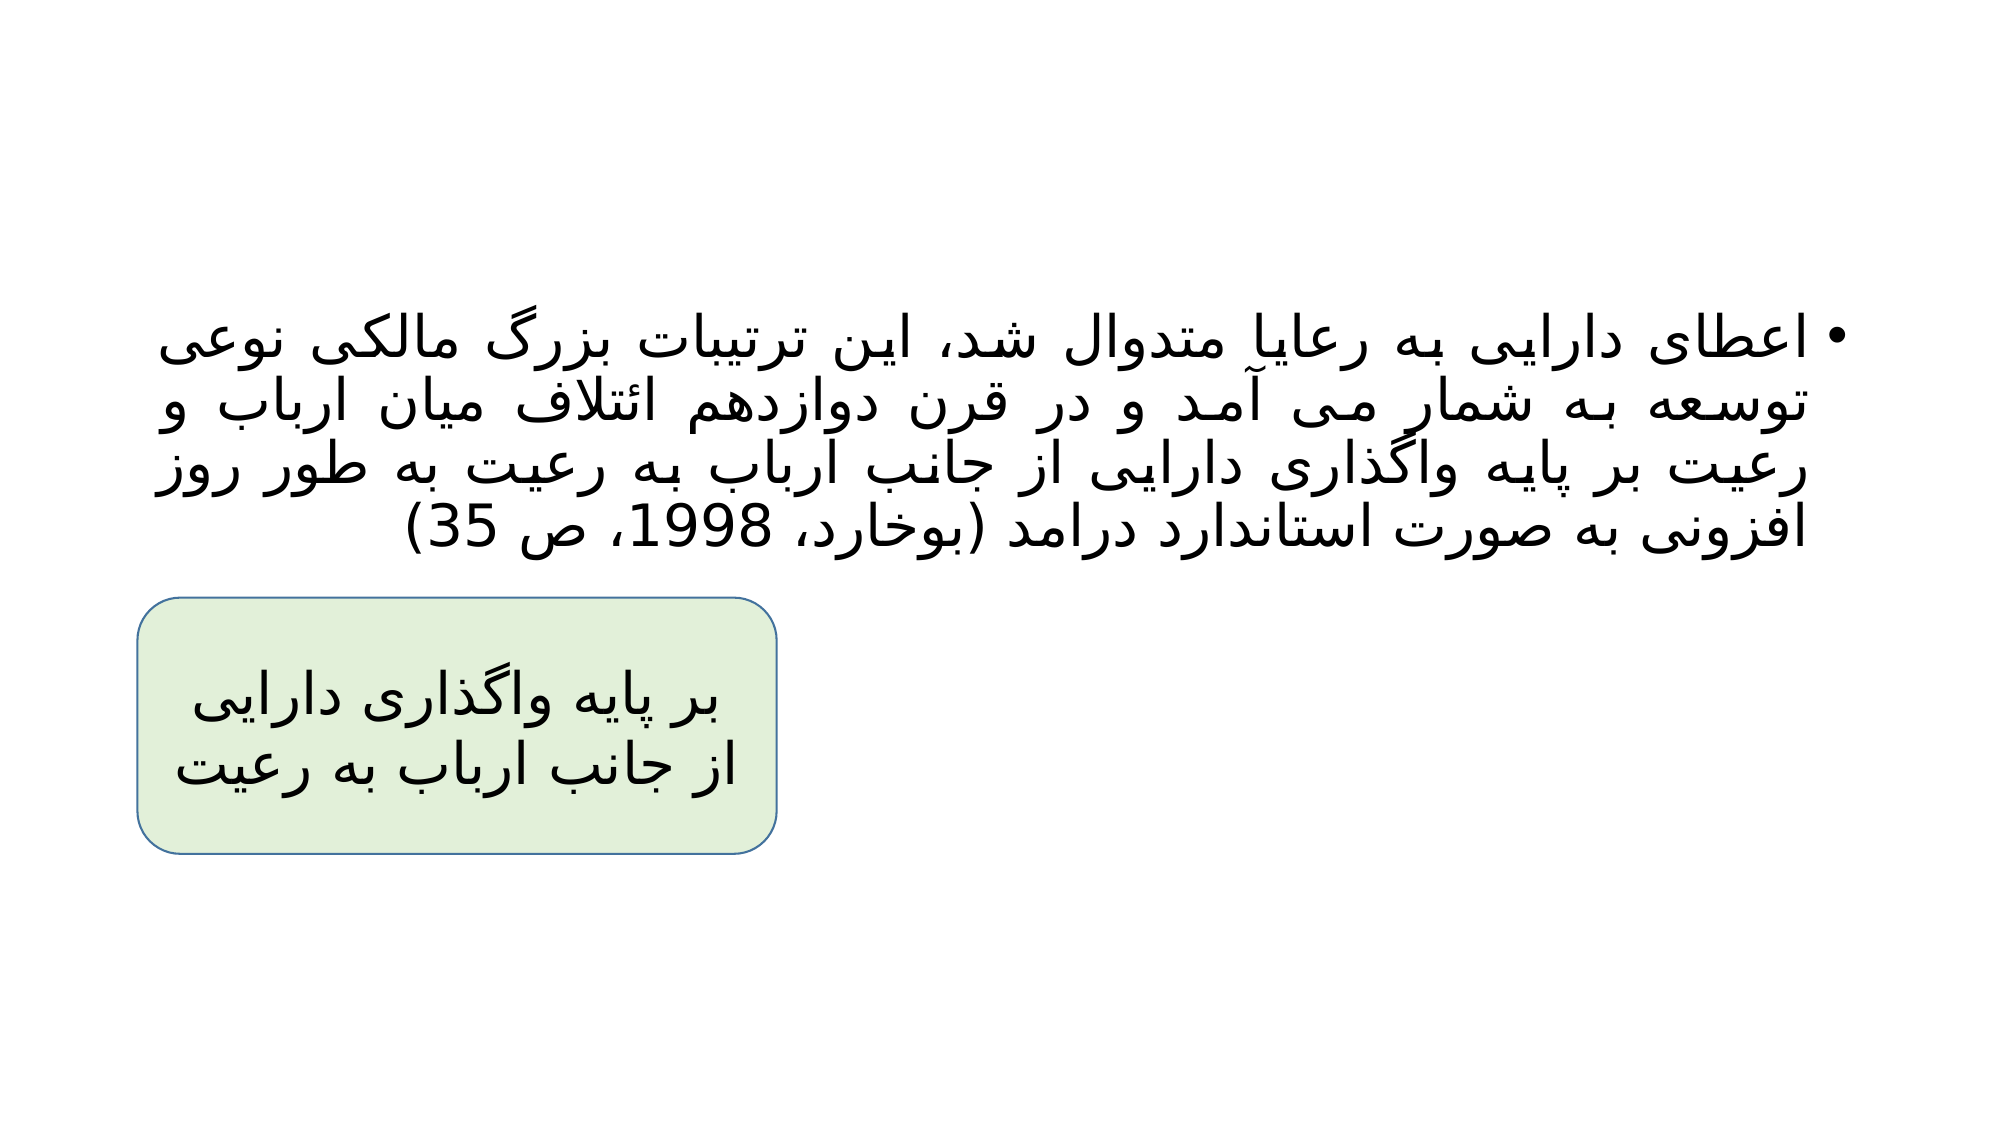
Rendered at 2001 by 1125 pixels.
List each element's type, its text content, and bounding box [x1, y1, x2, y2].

text_box بر پایه واگذاری دارایی از جانب ارباب به رعیت [136, 596, 778, 855]
list اعطای دارایی به رعایا متدوال شد، این ترتیبات بزرگ مالکی نوعی توسعه به شمار می آمد و در قرن دوازدهم ائتلاف میان ارباب و رعیت بر پایه واگذاری دارایی از جانب ارباب به رعیت به طور روز افزونی به صورت استاندارد درامد (بوخارد، 1998، ص 35) [137, 299, 1863, 1014]
